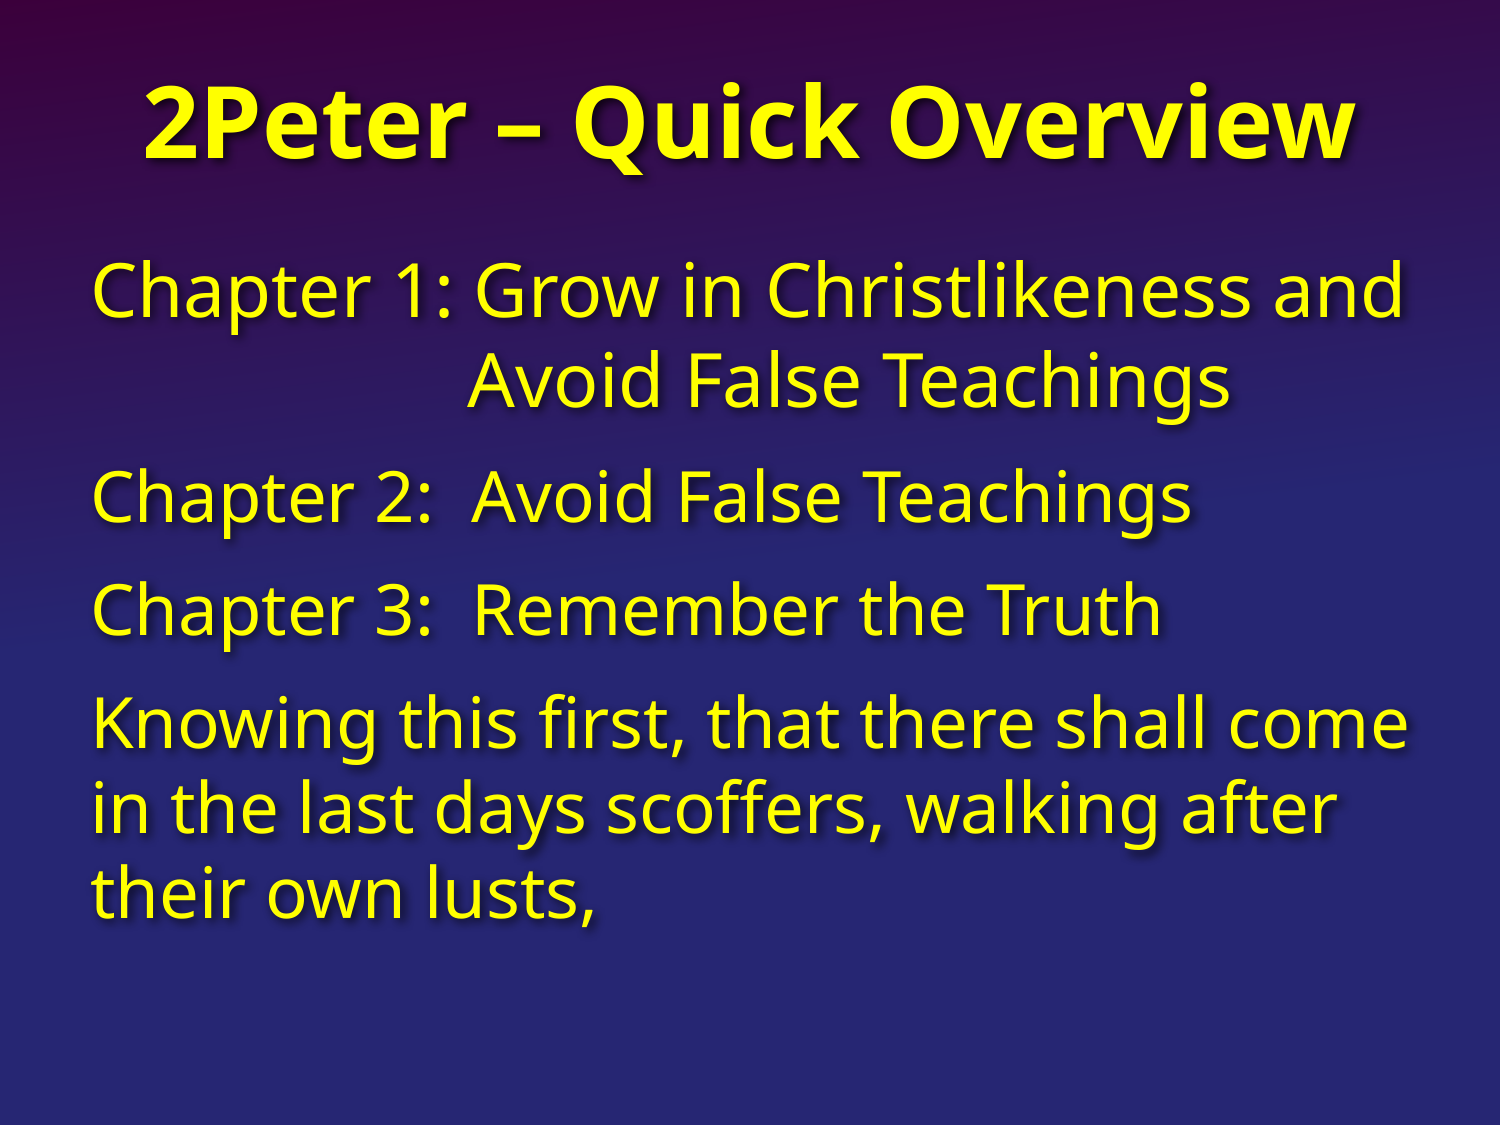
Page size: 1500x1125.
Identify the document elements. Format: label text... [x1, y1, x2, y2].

title 2Peter – Quick Overview [0, 24, 1500, 213]
list Chapter 1: Grow in Christlikeness and Avoid False Teachings Chapter 2: Avoid False Teachings Chapter 3: Remember the Truth Knowing this first, that there shall come in the last days scoffers, walking after their own lusts, [74, 199, 1451, 1113]
